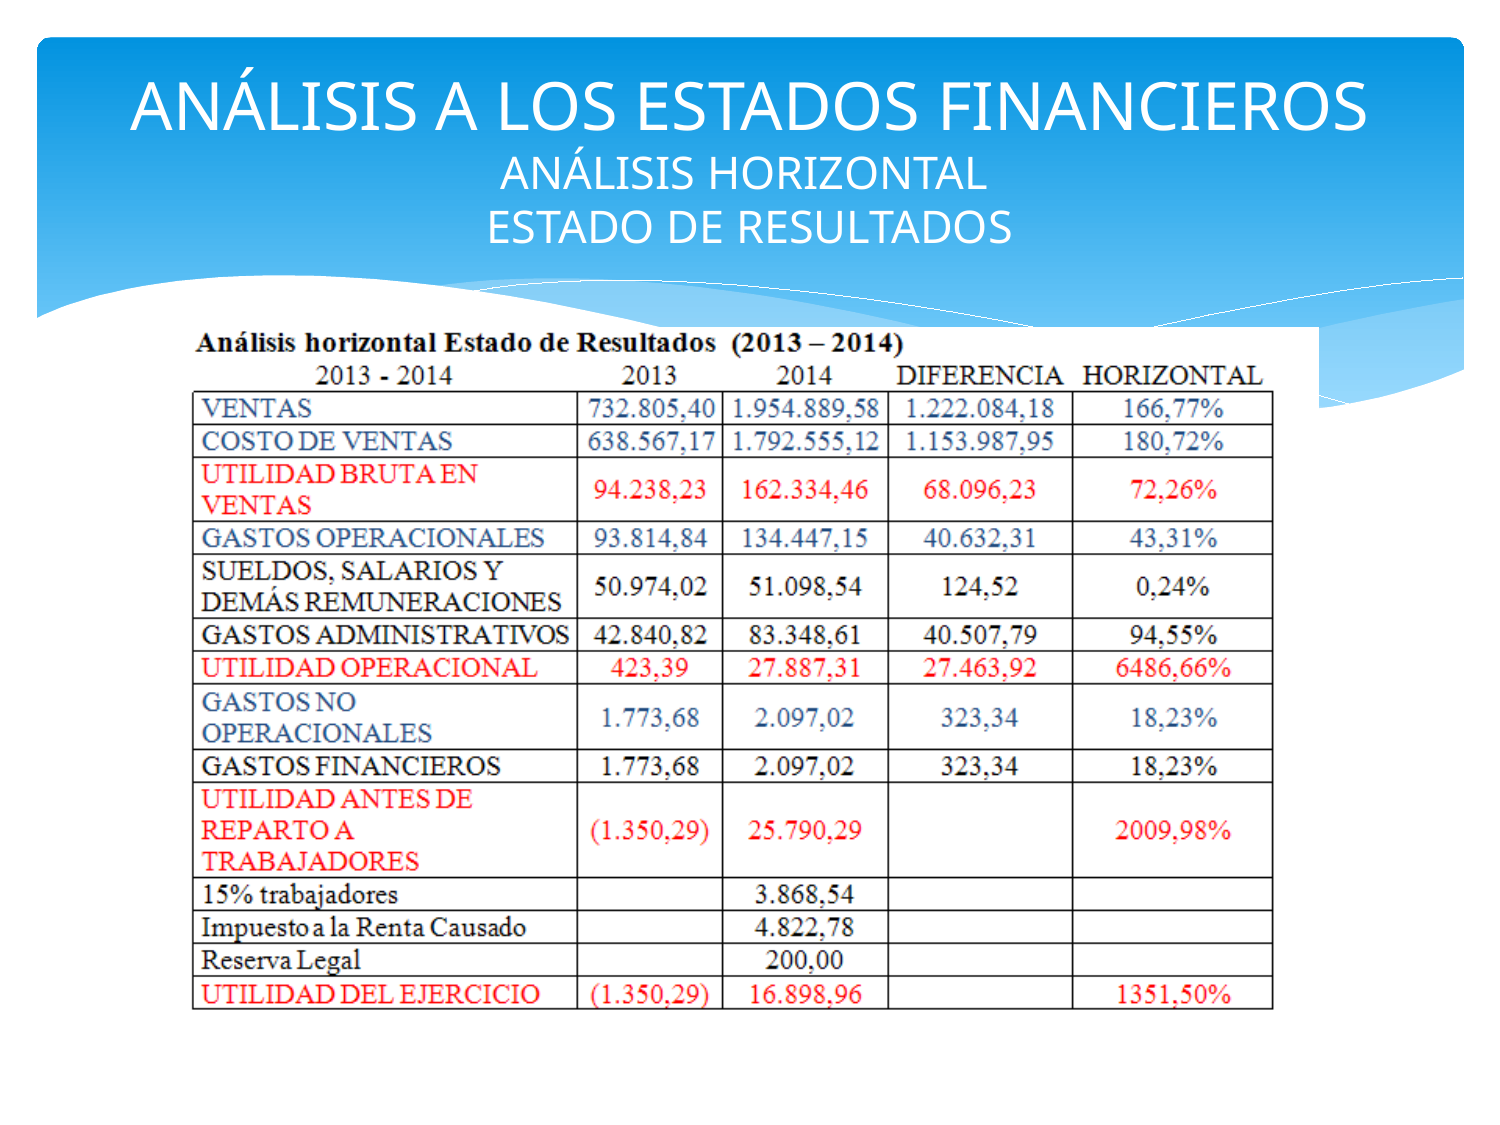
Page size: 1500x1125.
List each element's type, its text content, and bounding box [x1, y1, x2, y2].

picture [182, 326, 1320, 1014]
title ANÁLISIS A LOS ESTADOS FINANCIEROS ANÁLISIS HORIZONTAL ESTADO DE RESULTADOS [75, 55, 1425, 261]
